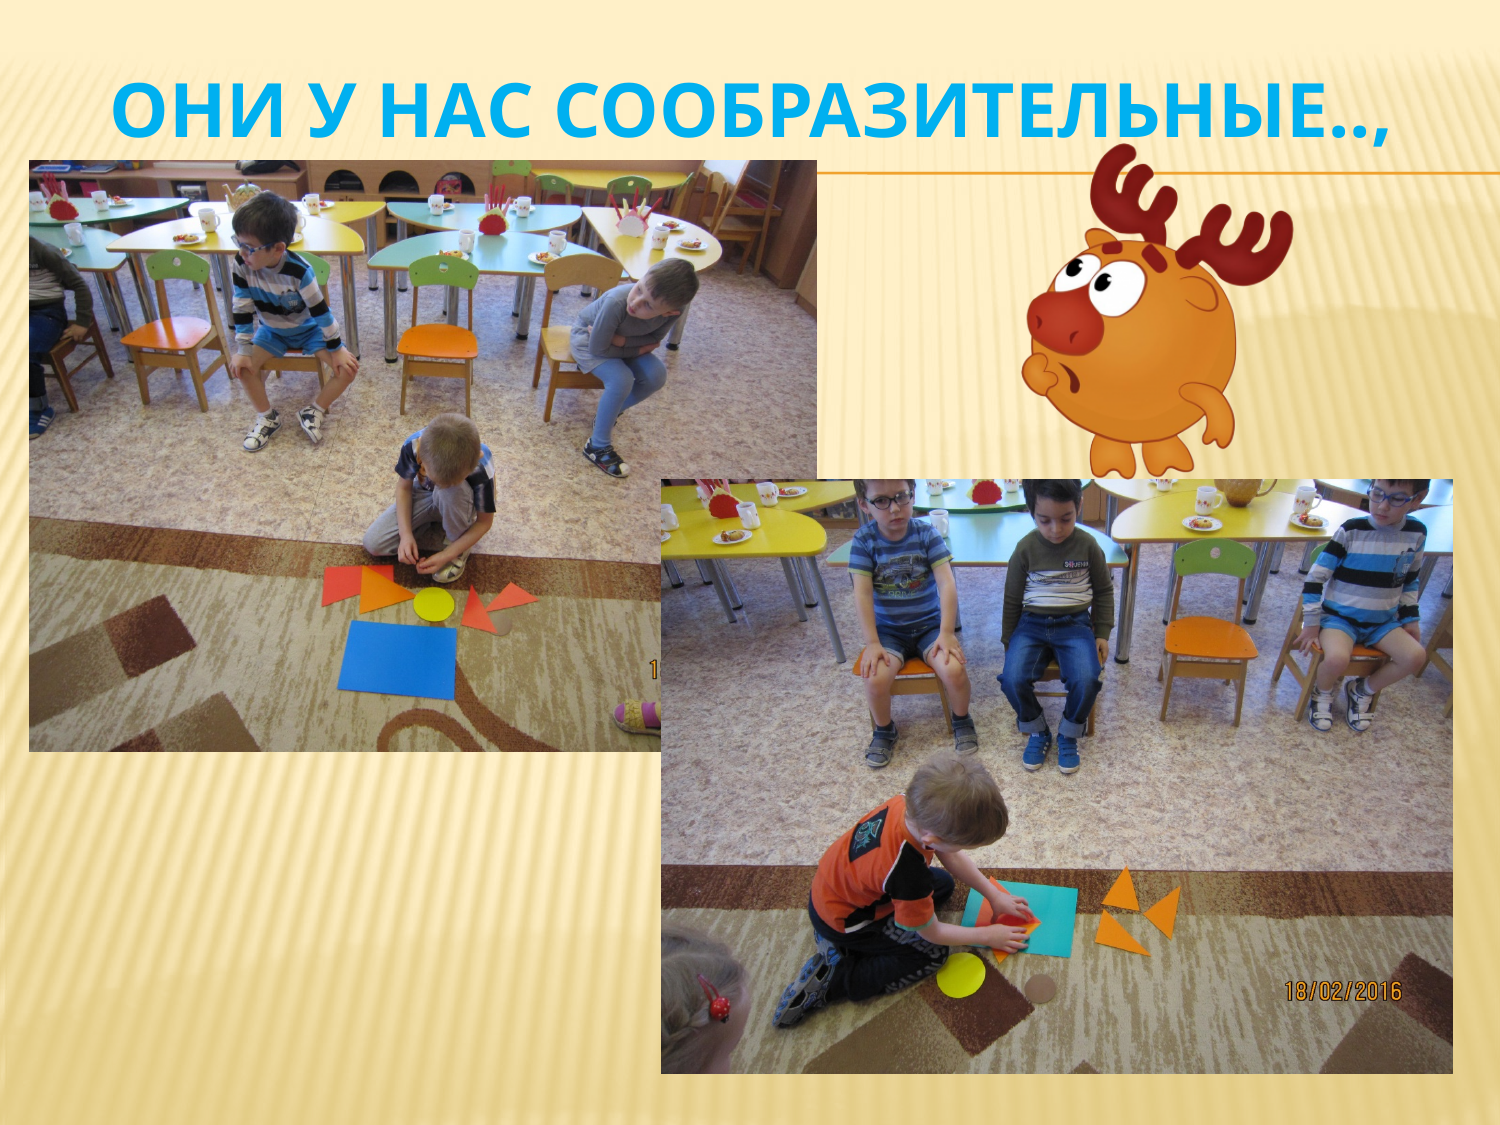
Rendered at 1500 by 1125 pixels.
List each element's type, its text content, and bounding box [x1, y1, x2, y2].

picture [660, 143, 1453, 1074]
title Они у нас сообразительные.., [76, 42, 1427, 173]
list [29, 160, 818, 752]
